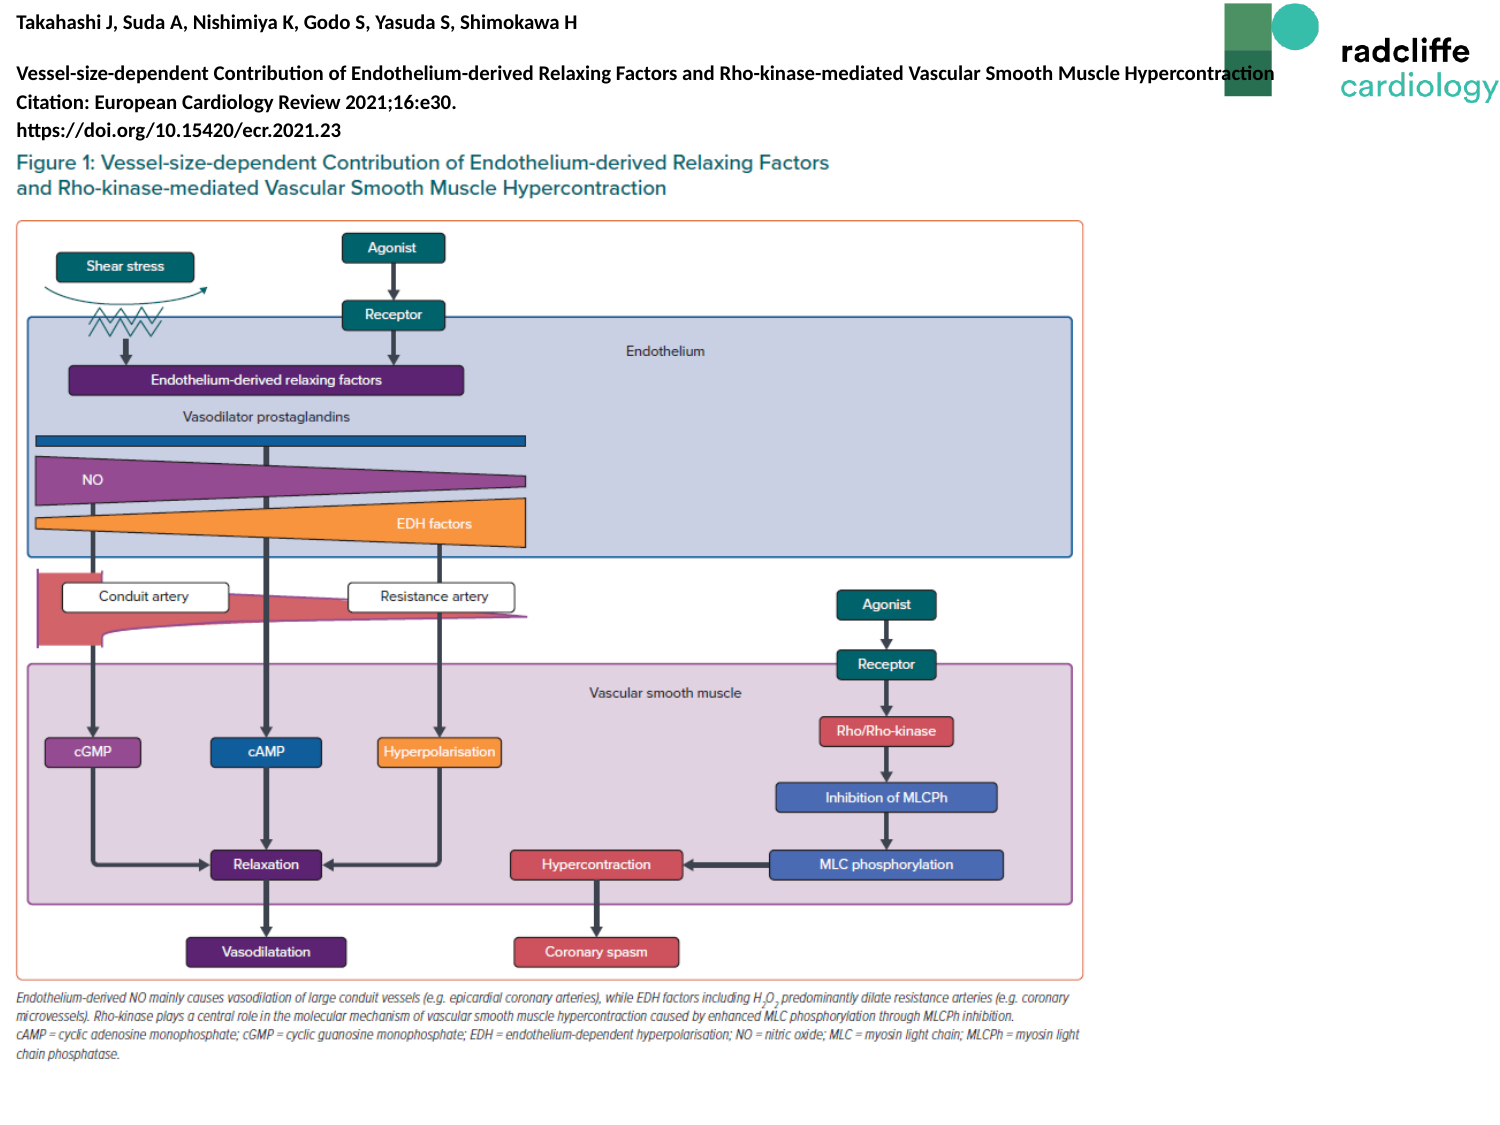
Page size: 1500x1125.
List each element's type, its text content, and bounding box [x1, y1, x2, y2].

picture [1224, 1, 1499, 104]
text_box Vessel-size-dependent Contribution of Endothelium-derived Relaxing Factors and Rho-kinase-mediated Vascular Smooth Muscle Hypercontraction [1, 51, 1224, 81]
text_box Citation: European Cardiology Review 2021;16:e30. [1, 81, 1500, 109]
picture [1, 141, 1096, 1074]
text_box Takahashi J, Suda A, Nishimiya K, Godo S, Yasuda S, Shimokawa H [1, 1, 939, 42]
text_box https://doi.org/10.15420/ecr.2021.23 [1, 109, 1500, 150]
